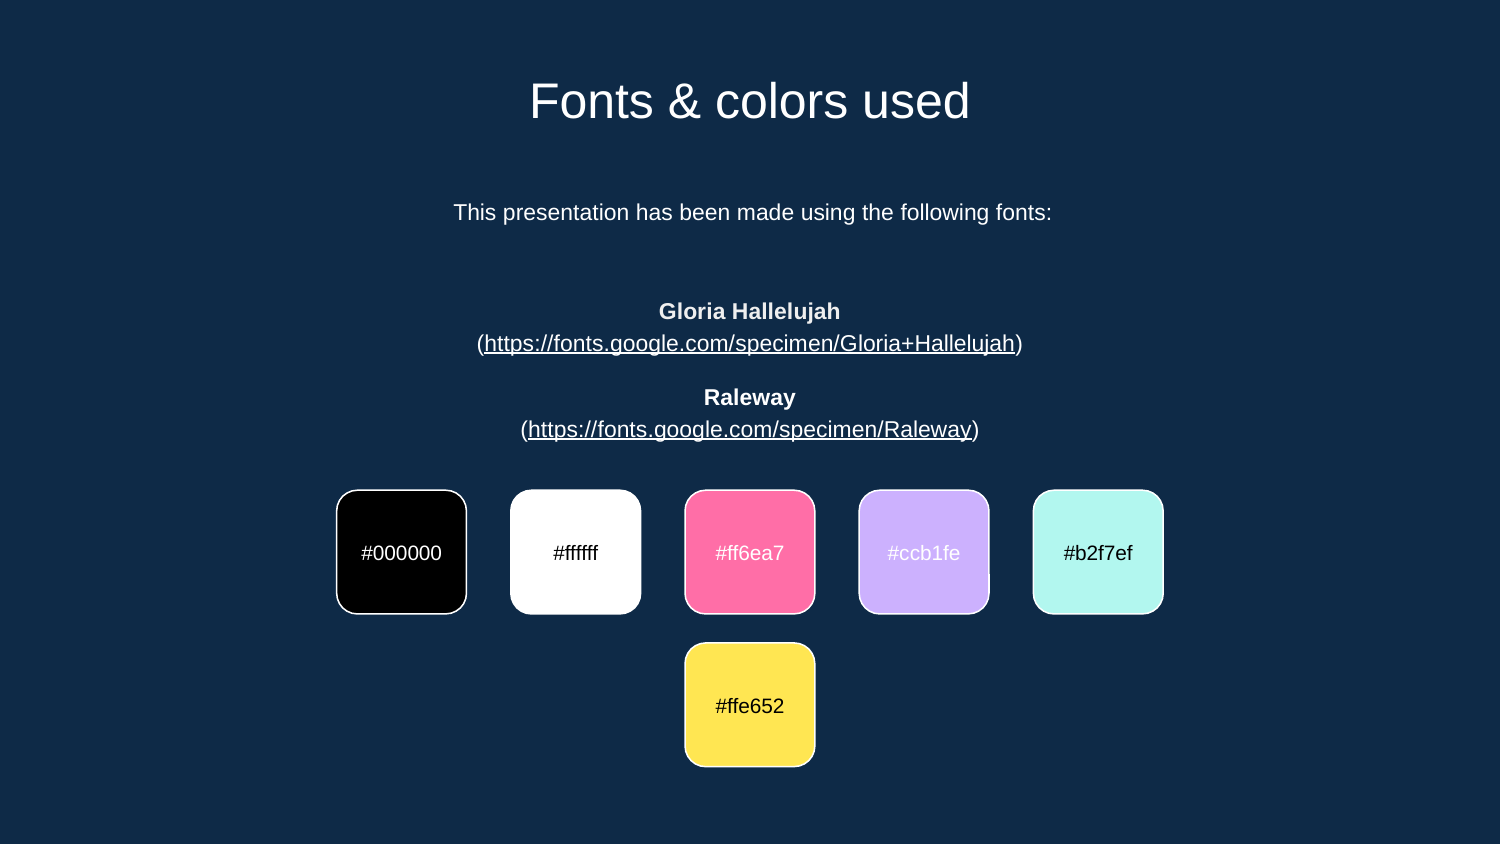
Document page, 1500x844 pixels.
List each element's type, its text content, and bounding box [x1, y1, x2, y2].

text_box [859, 490, 989, 515]
text_box [685, 741, 815, 767]
title Fonts & colors used [171, 53, 1328, 133]
text_box #000000 [336, 515, 467, 589]
text_box #ff6ea7 [685, 515, 815, 589]
text_box Gloria Hallelujah (https://fonts.google.com/specimen/Gloria+Hallelujah) Raleway (https://fonts.google.com/specimen/Raleway) [171, 264, 1328, 470]
text_box #b2f7ef [1033, 515, 1164, 589]
text_box #ffe652 [685, 668, 815, 741]
text_box [685, 589, 815, 614]
text_box #ccb1fe [859, 515, 989, 589]
text_box [685, 642, 815, 668]
text_box This presentation has been made using the following fonts: [175, 178, 1332, 251]
text_box #ffffff [510, 515, 641, 589]
text_box [510, 589, 641, 614]
text_box [1033, 490, 1164, 515]
text_box [510, 490, 641, 515]
text_box [1033, 589, 1164, 614]
text_box [859, 589, 989, 614]
text_box [336, 589, 467, 614]
text_box [336, 490, 467, 515]
text_box [685, 490, 815, 515]
